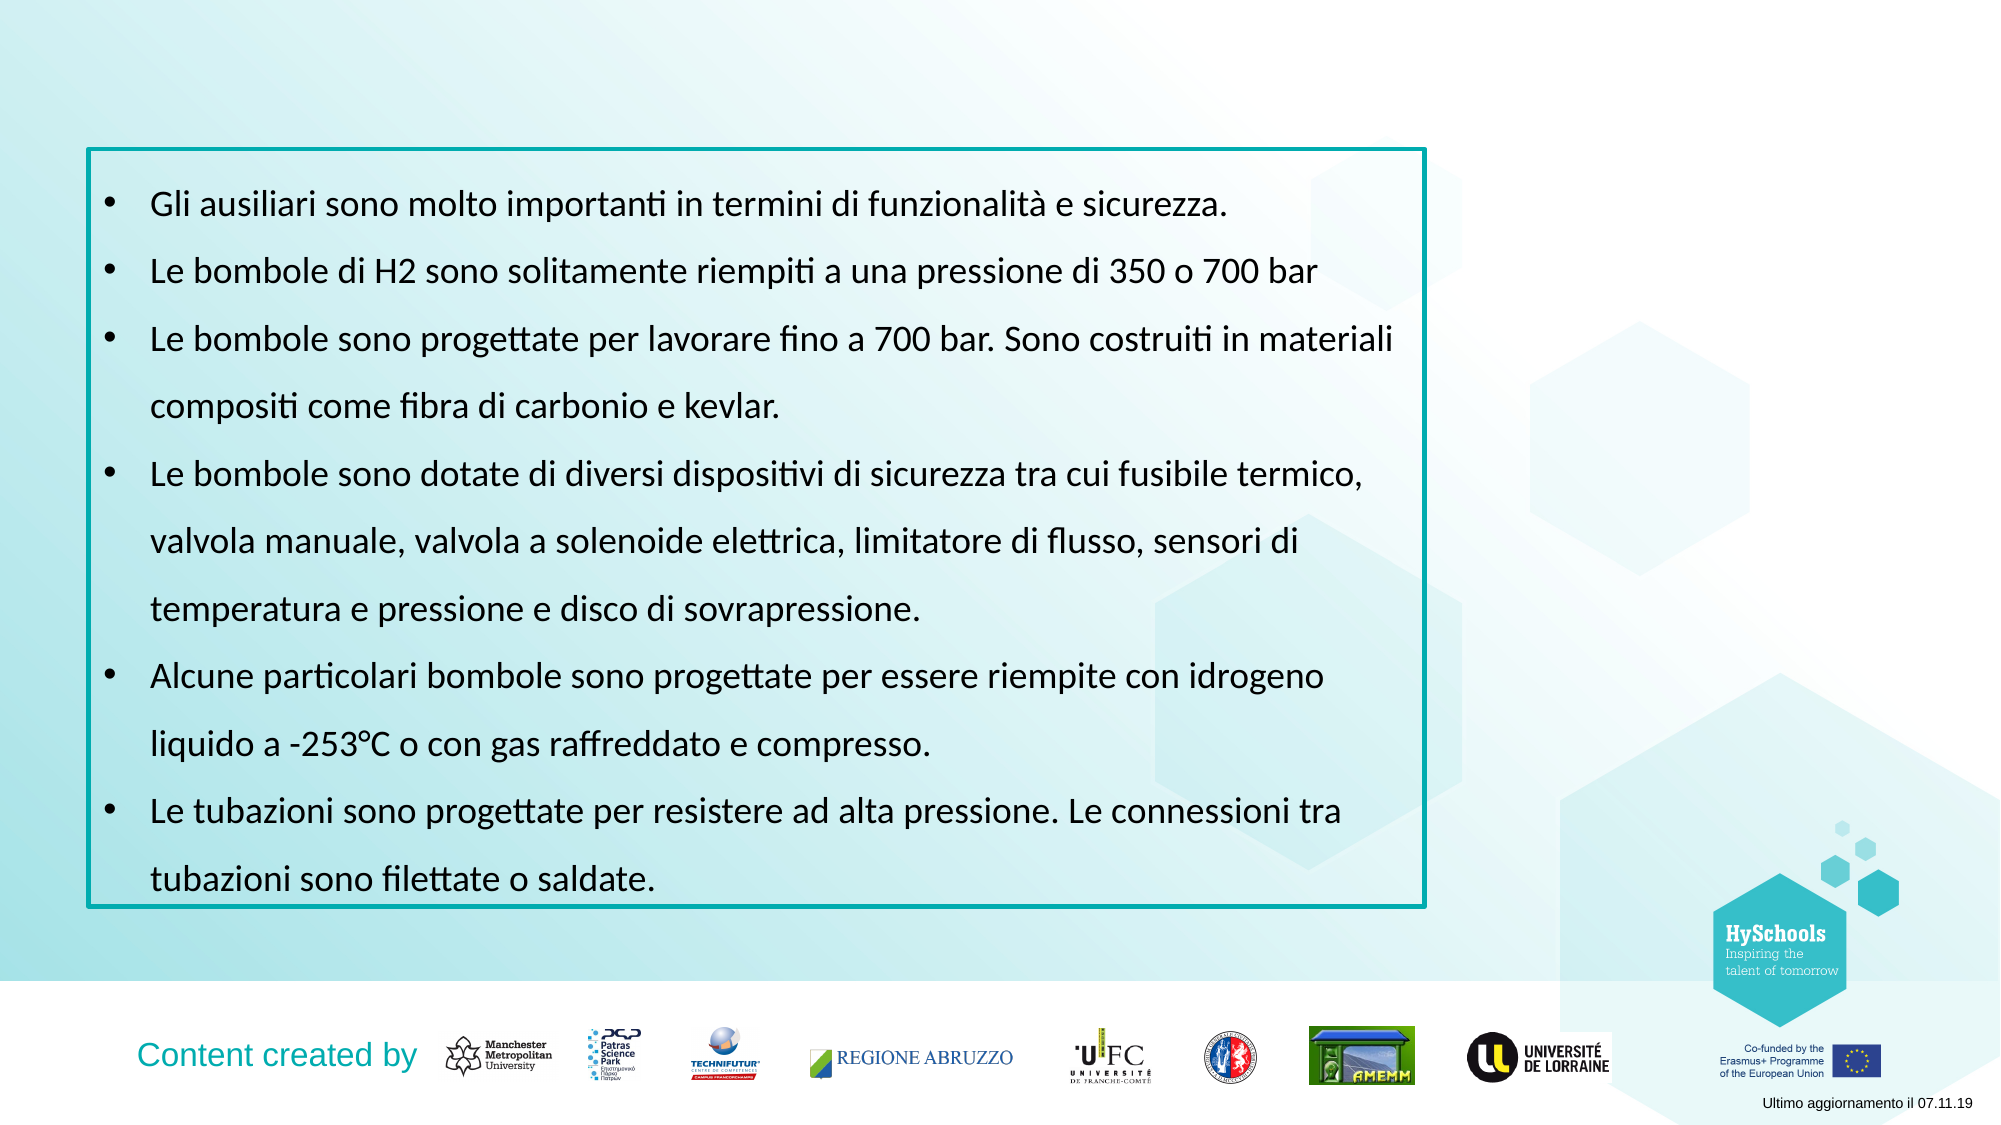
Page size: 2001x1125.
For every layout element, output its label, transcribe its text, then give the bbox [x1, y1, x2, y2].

text_box Gli ausiliari sono molto importanti in termini di funzionalità e sicurezza. Le bombole di H2 sono solitamente riempiti a una pressione di 350 o 700 bar Le bombole sono progettate per lavorare fino a 700 bar. Sono costruiti in materiali compositi come fibra di carbonio e kevlar. Le bombole sono dotate di diversi dispositivi di sicurezza tra cui fusibile termico, valvola manuale, valvola a solenoide elettrica, limitatore di flusso, sensori di temperatura e pressione e disco di sovrapressione. Alcune particolari bombole sono progettate per essere riempite con idrogeno liquido a -253°C o con gas raffreddato e compresso. Le tubazioni sono progettate per resistere ad alta pressione. Le connessioni tra tubazioni sono filettate o saldate. [88, 149, 1425, 907]
picture [0, 0, 2000, 1125]
text_box Ultimo aggiornamento il 07.11.19 [1747, 1086, 1988, 1119]
